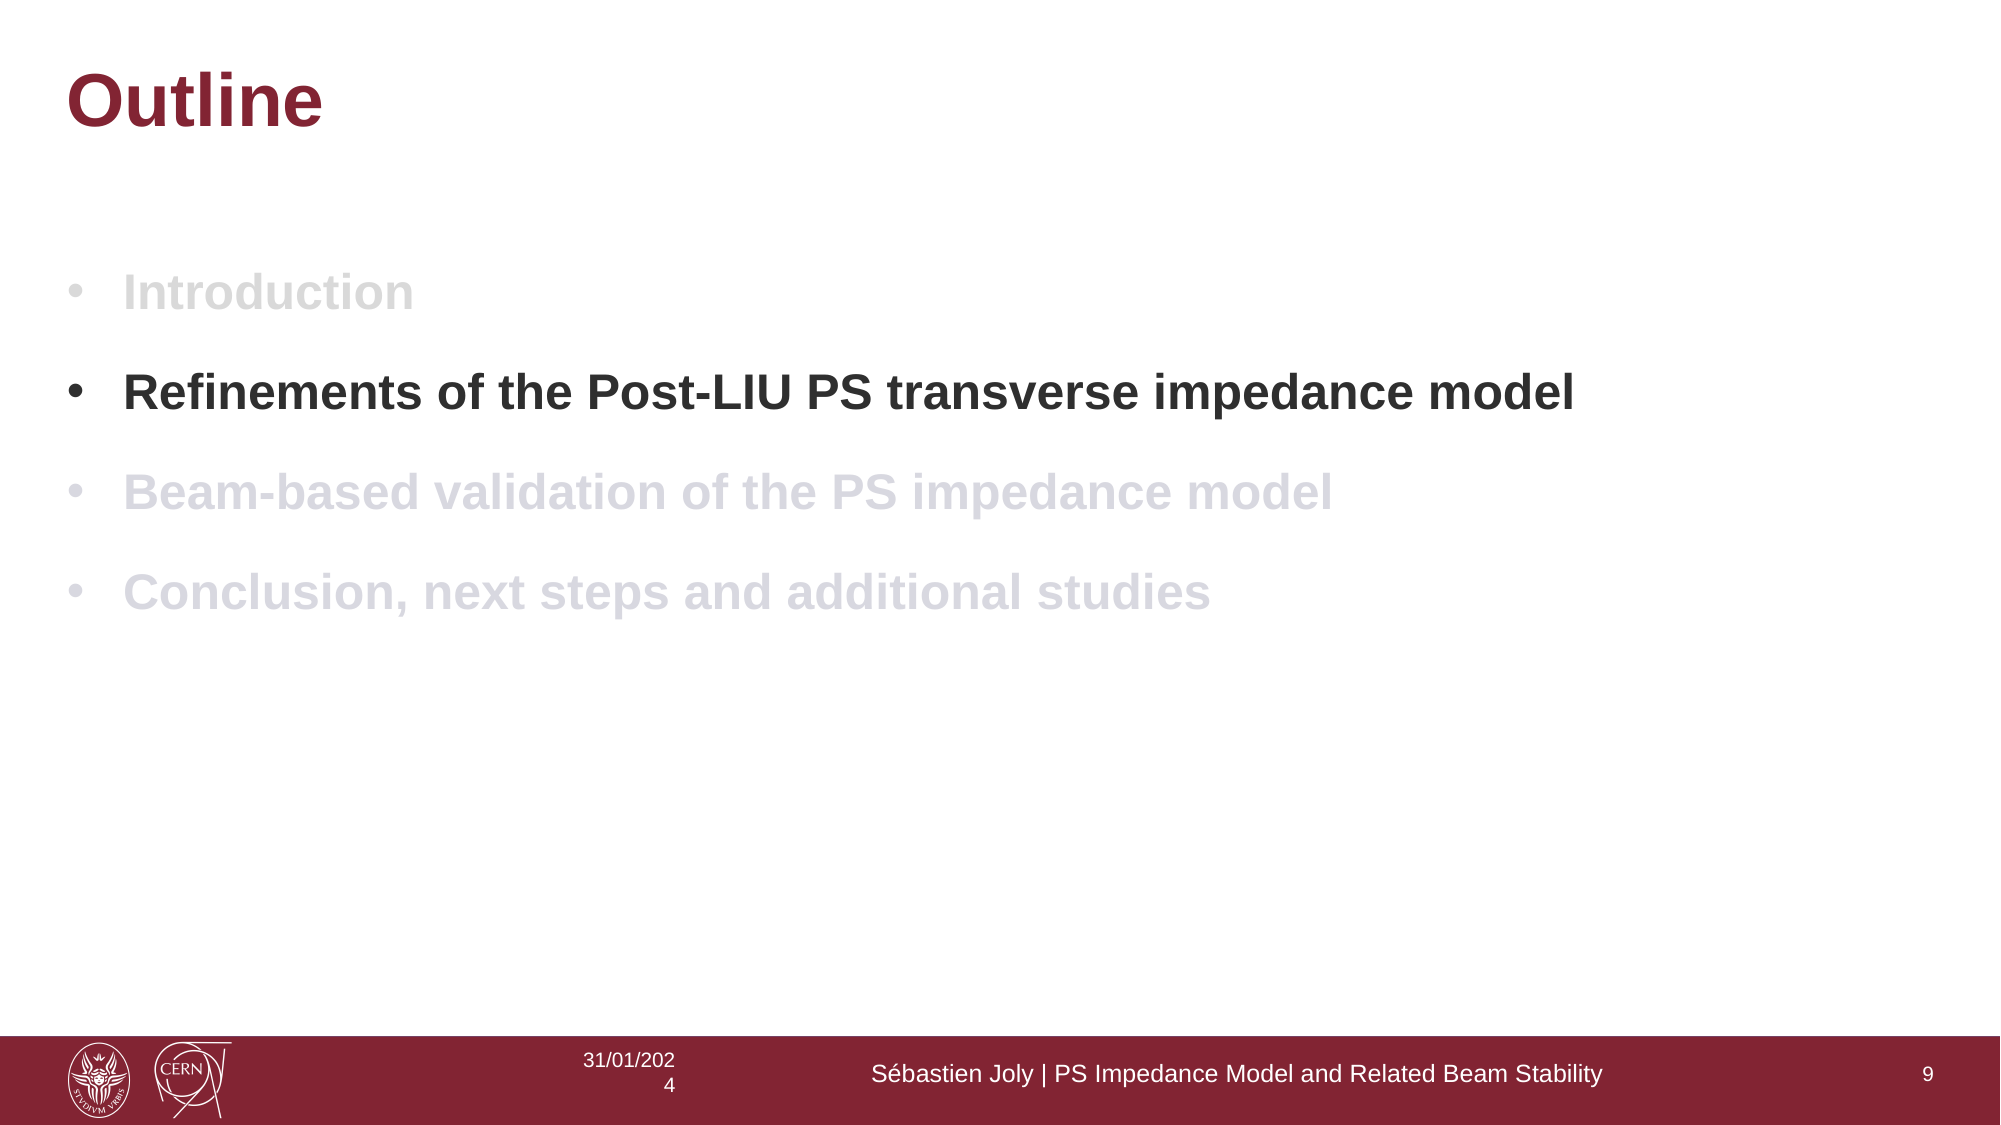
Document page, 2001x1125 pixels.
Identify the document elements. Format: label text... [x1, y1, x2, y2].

title Outline [66, 61, 1933, 237]
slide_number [571, 1041, 676, 1102]
footer Sébastien Joly | PS Impedance Model and Related Beam Stability [698, 1042, 1777, 1103]
picture [65, 1042, 132, 1119]
list Introduction Refinements of the Post-LIU PS transverse impedance model Beam-based validation of the PS impedance model Conclusion, next steps and additional studies [66, 266, 1933, 1023]
picture [154, 1041, 232, 1119]
slide_number 9 [1822, 1042, 1934, 1103]
